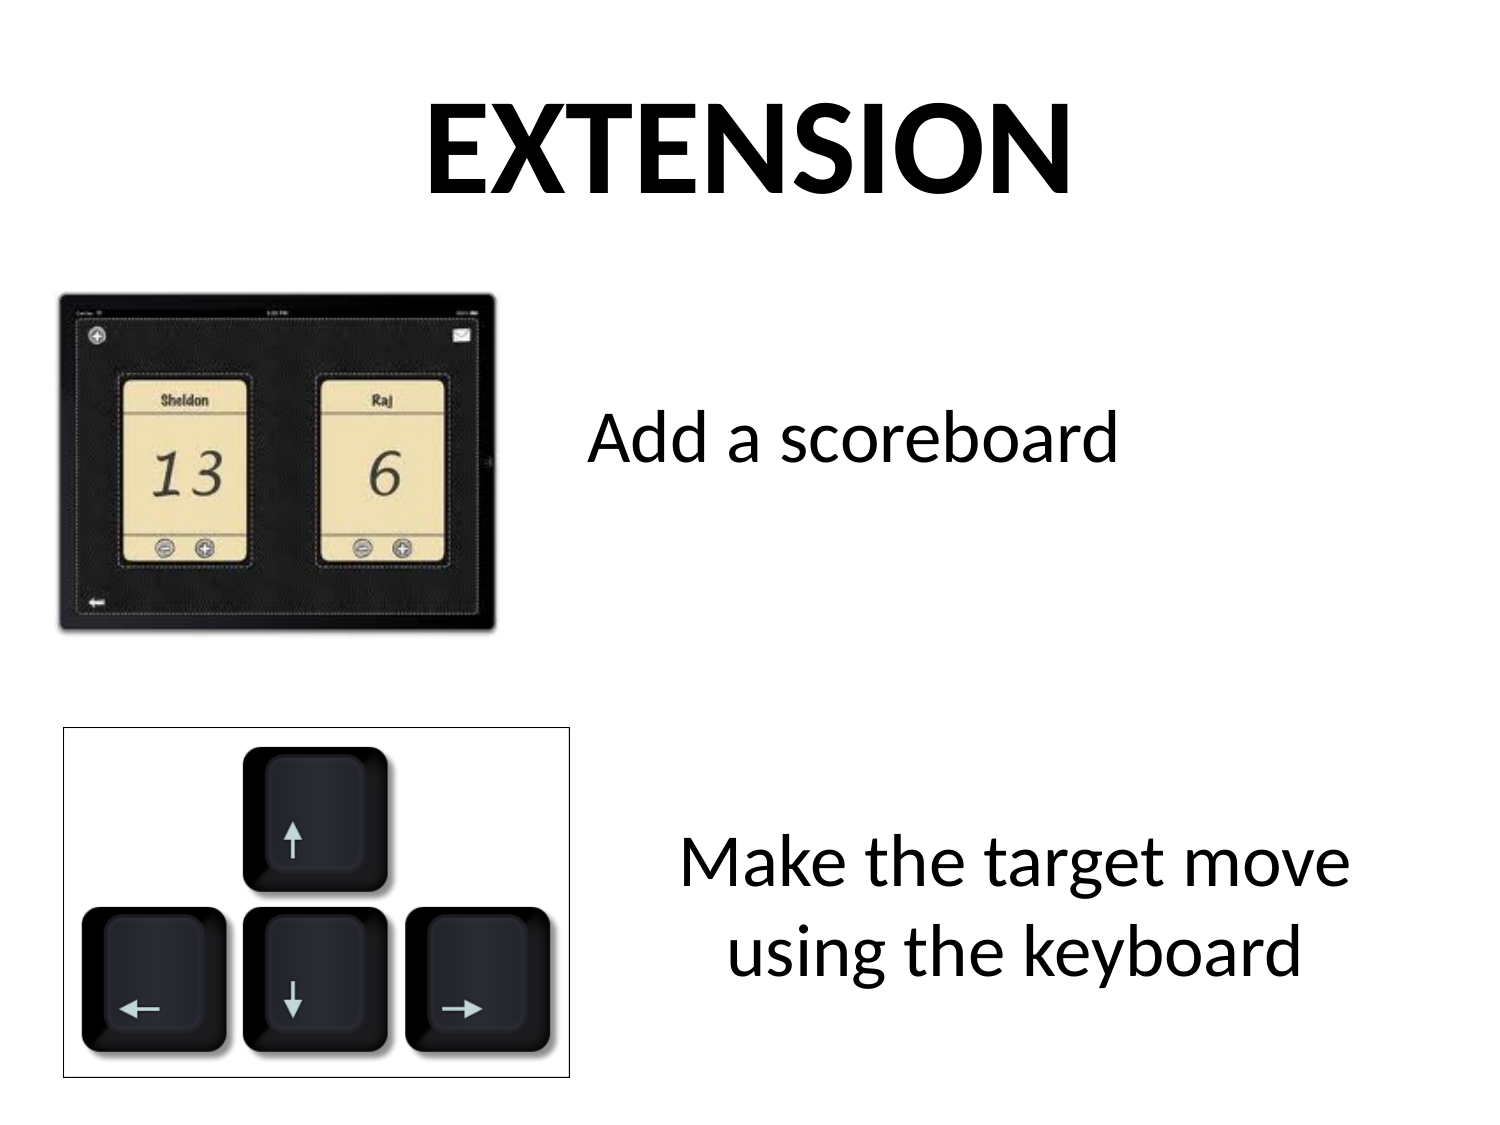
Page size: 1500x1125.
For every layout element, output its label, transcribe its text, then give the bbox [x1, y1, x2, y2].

title EXTENSION [75, 45, 1425, 233]
text_box Make the target move using the keyboard [608, 804, 1424, 1000]
picture [63, 727, 571, 1079]
picture [52, 290, 503, 640]
text_box Add a scoreboard [572, 379, 1247, 485]
